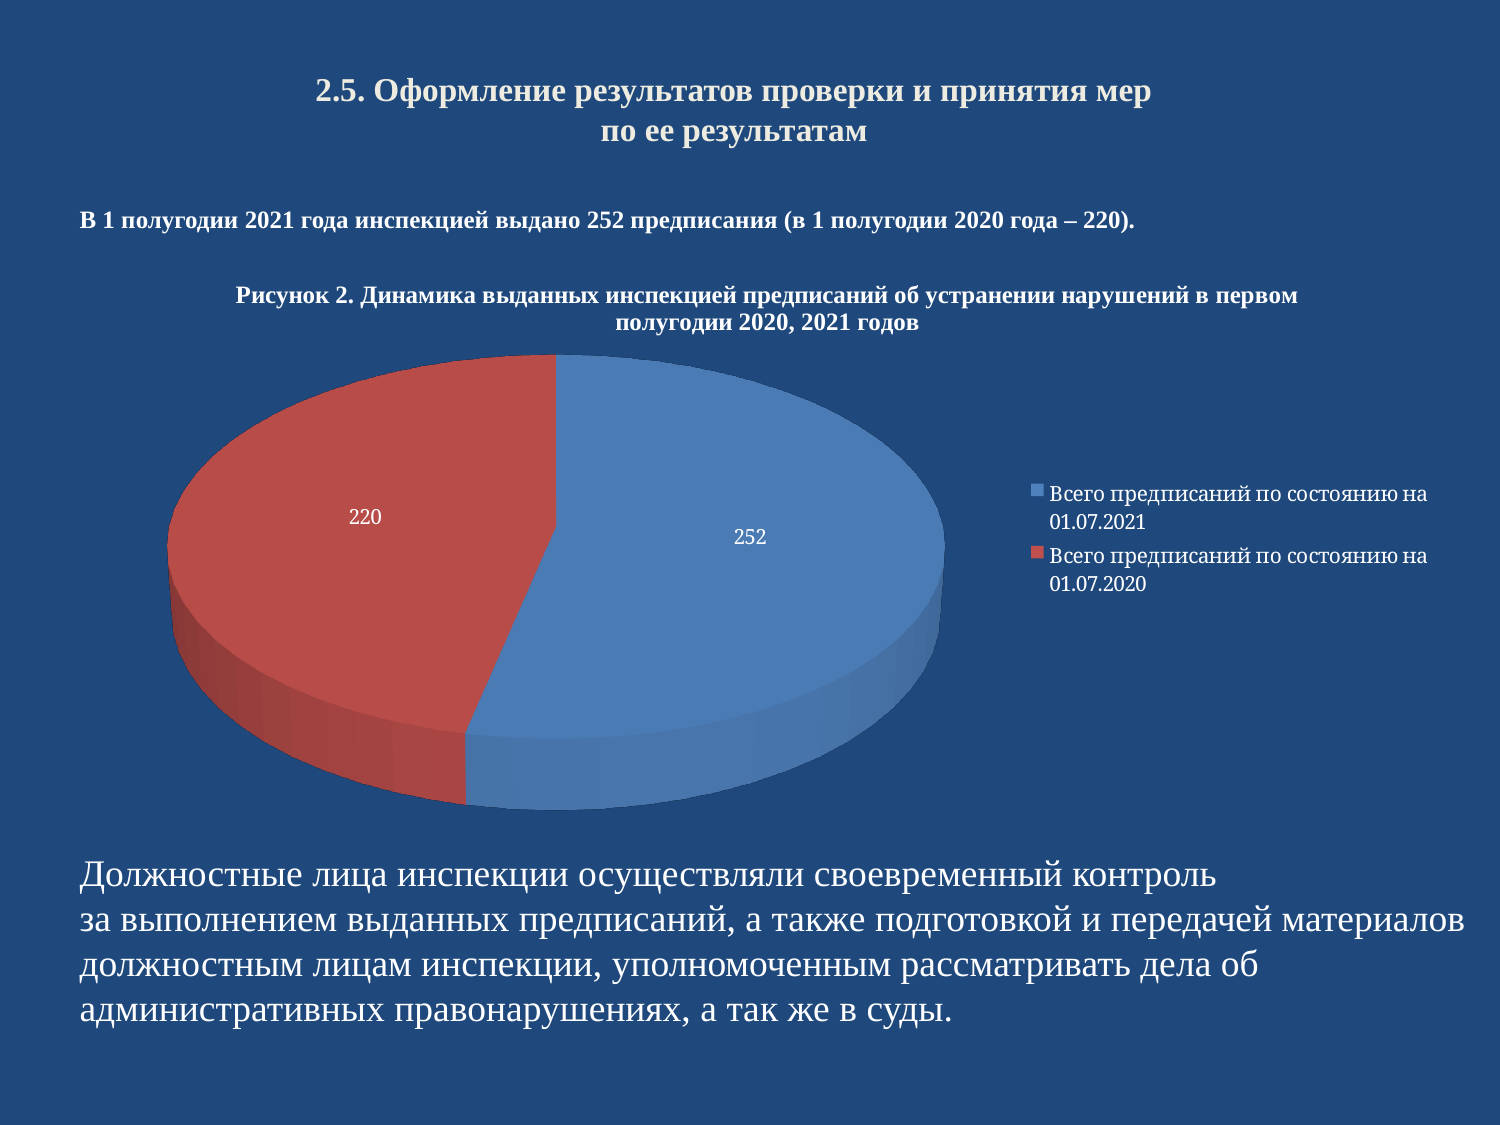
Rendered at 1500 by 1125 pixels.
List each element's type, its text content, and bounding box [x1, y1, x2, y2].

title 2.5. Оформление результатов проверки и принятия мер по ее результатам [53, 3, 1416, 149]
text_box В 1 полугодии 2021 года инспекцией выдано 252 предписания (в 1 полугодии 2020 года – 220). Должностные лица инспекции осуществляли своевременный контроль за выполнением выданных предписаний, а также подготовкой и передачей материалов должностным лицам инспекции, уполномоченным рассматривать дела об административных правонарушениях, а так же в суды. [64, 196, 1483, 1036]
chart [88, 255, 1448, 823]
